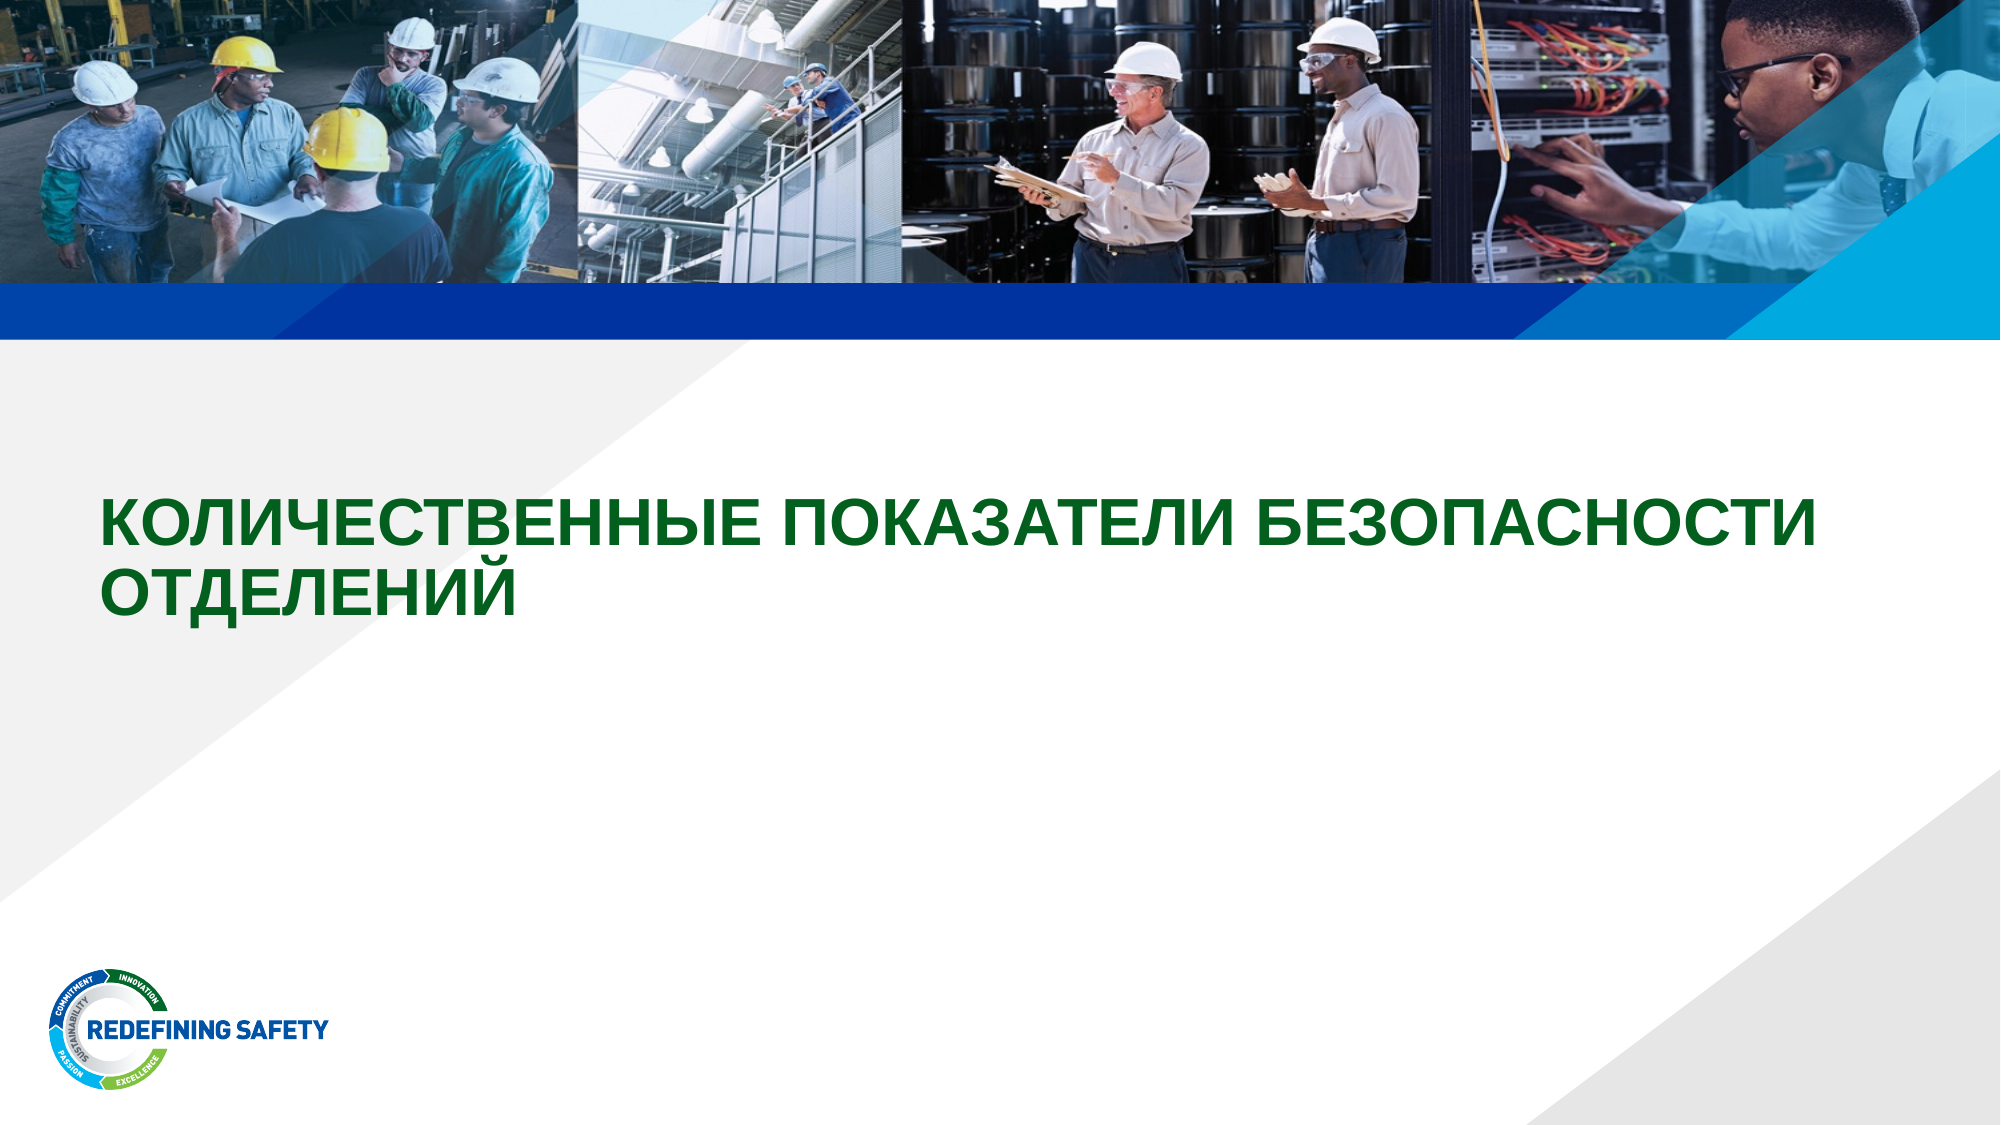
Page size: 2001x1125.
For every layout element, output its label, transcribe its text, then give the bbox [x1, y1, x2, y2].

picture [73, 1068, 82, 1076]
picture [49, 1042, 97, 1090]
picture [0, 0, 2000, 283]
picture [49, 969, 329, 1090]
title КОЛИЧЕСТВЕННЫЕ ПОКАЗАТЕЛИ БЕЗОПАСНОСТИ ОТДЕЛЕНИЙ [99, 487, 1900, 713]
picture [1886, 195, 1896, 212]
picture [1884, 182, 1894, 194]
